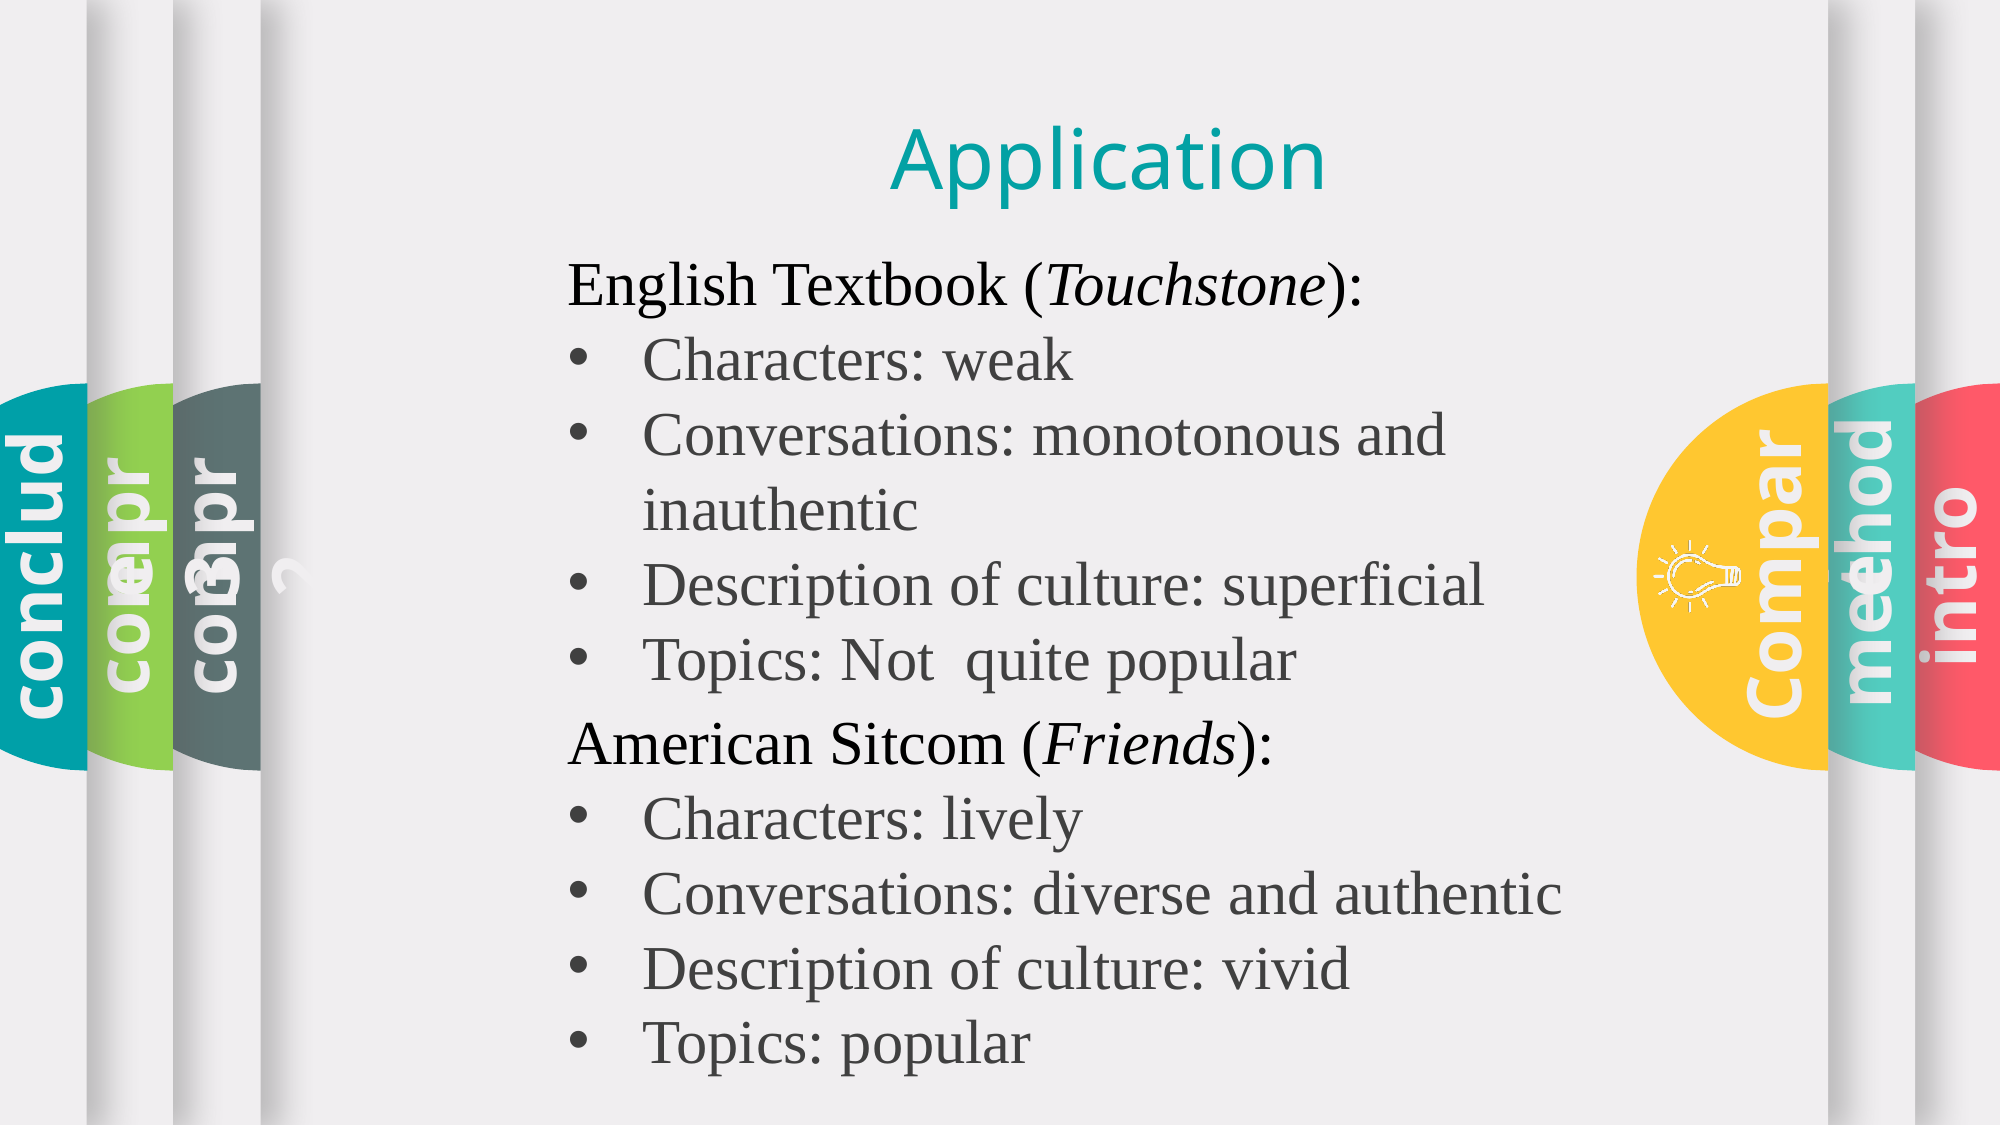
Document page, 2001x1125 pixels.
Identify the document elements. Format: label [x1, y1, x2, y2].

text_box [88, 0, 173, 1125]
text_box [778, 99, 1442, 511]
text_box [1916, 0, 2000, 1125]
text_box [261, 0, 1829, 1125]
text_box [1829, 0, 1916, 1125]
text_box [0, 0, 88, 1125]
text_box [173, 0, 261, 1125]
